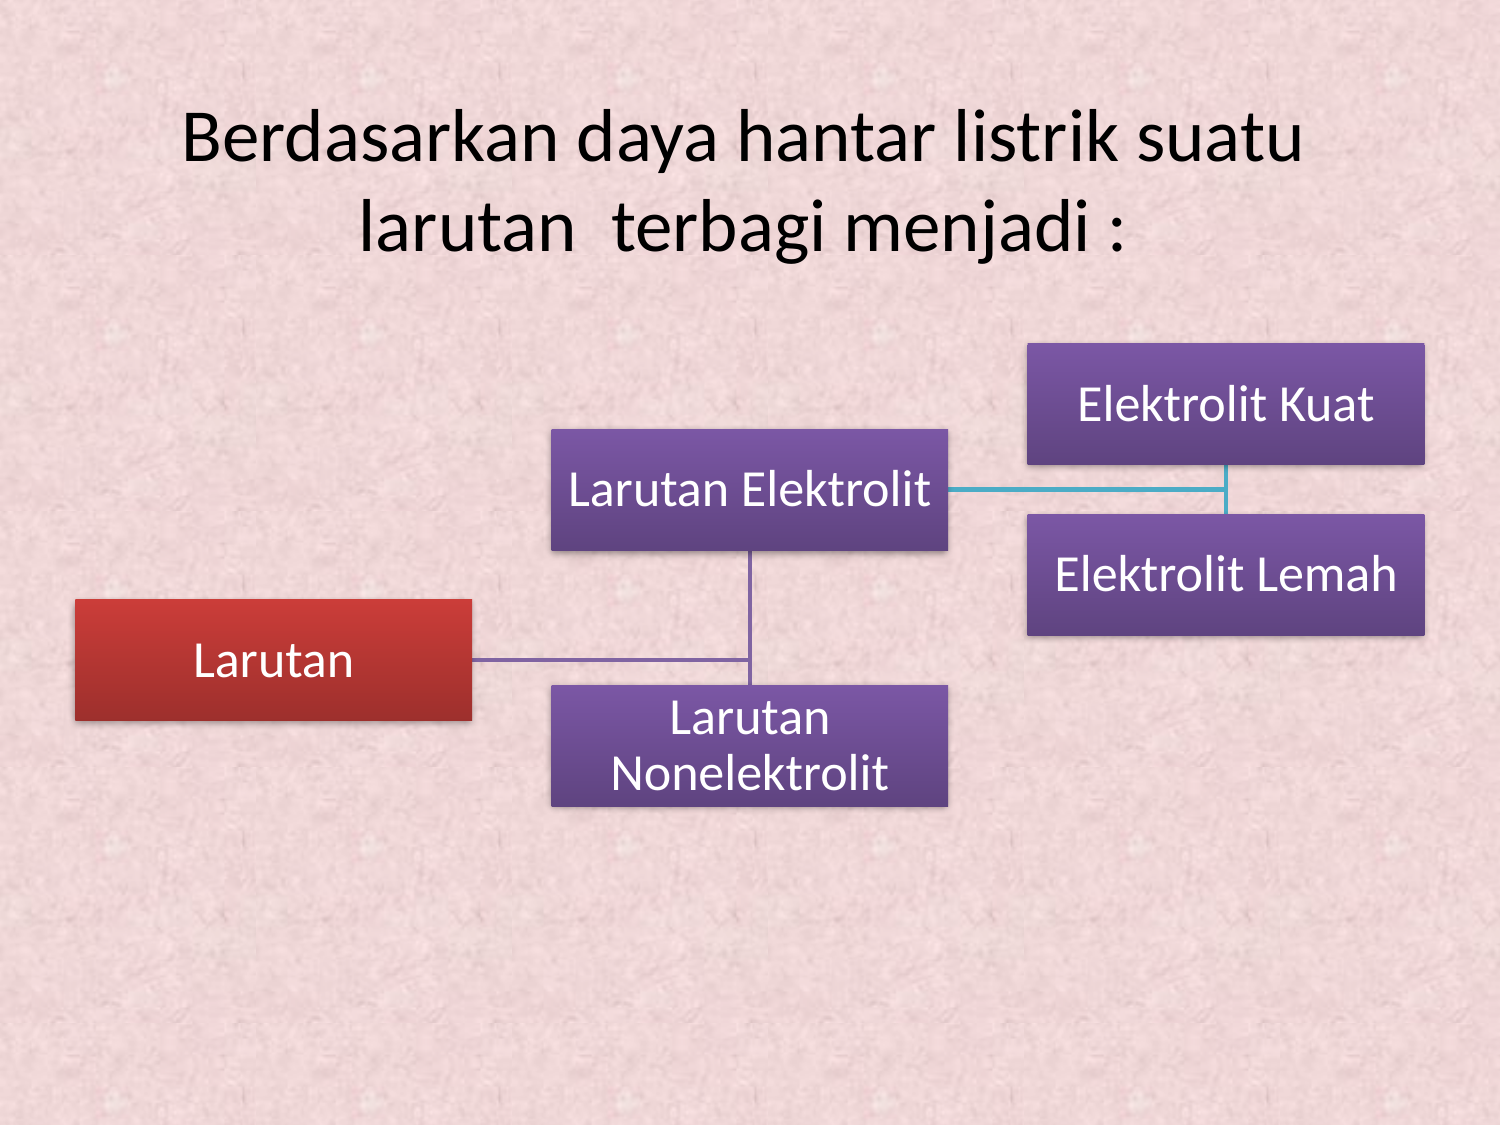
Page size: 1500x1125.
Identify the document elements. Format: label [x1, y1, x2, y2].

list [74, 74, 1426, 1076]
